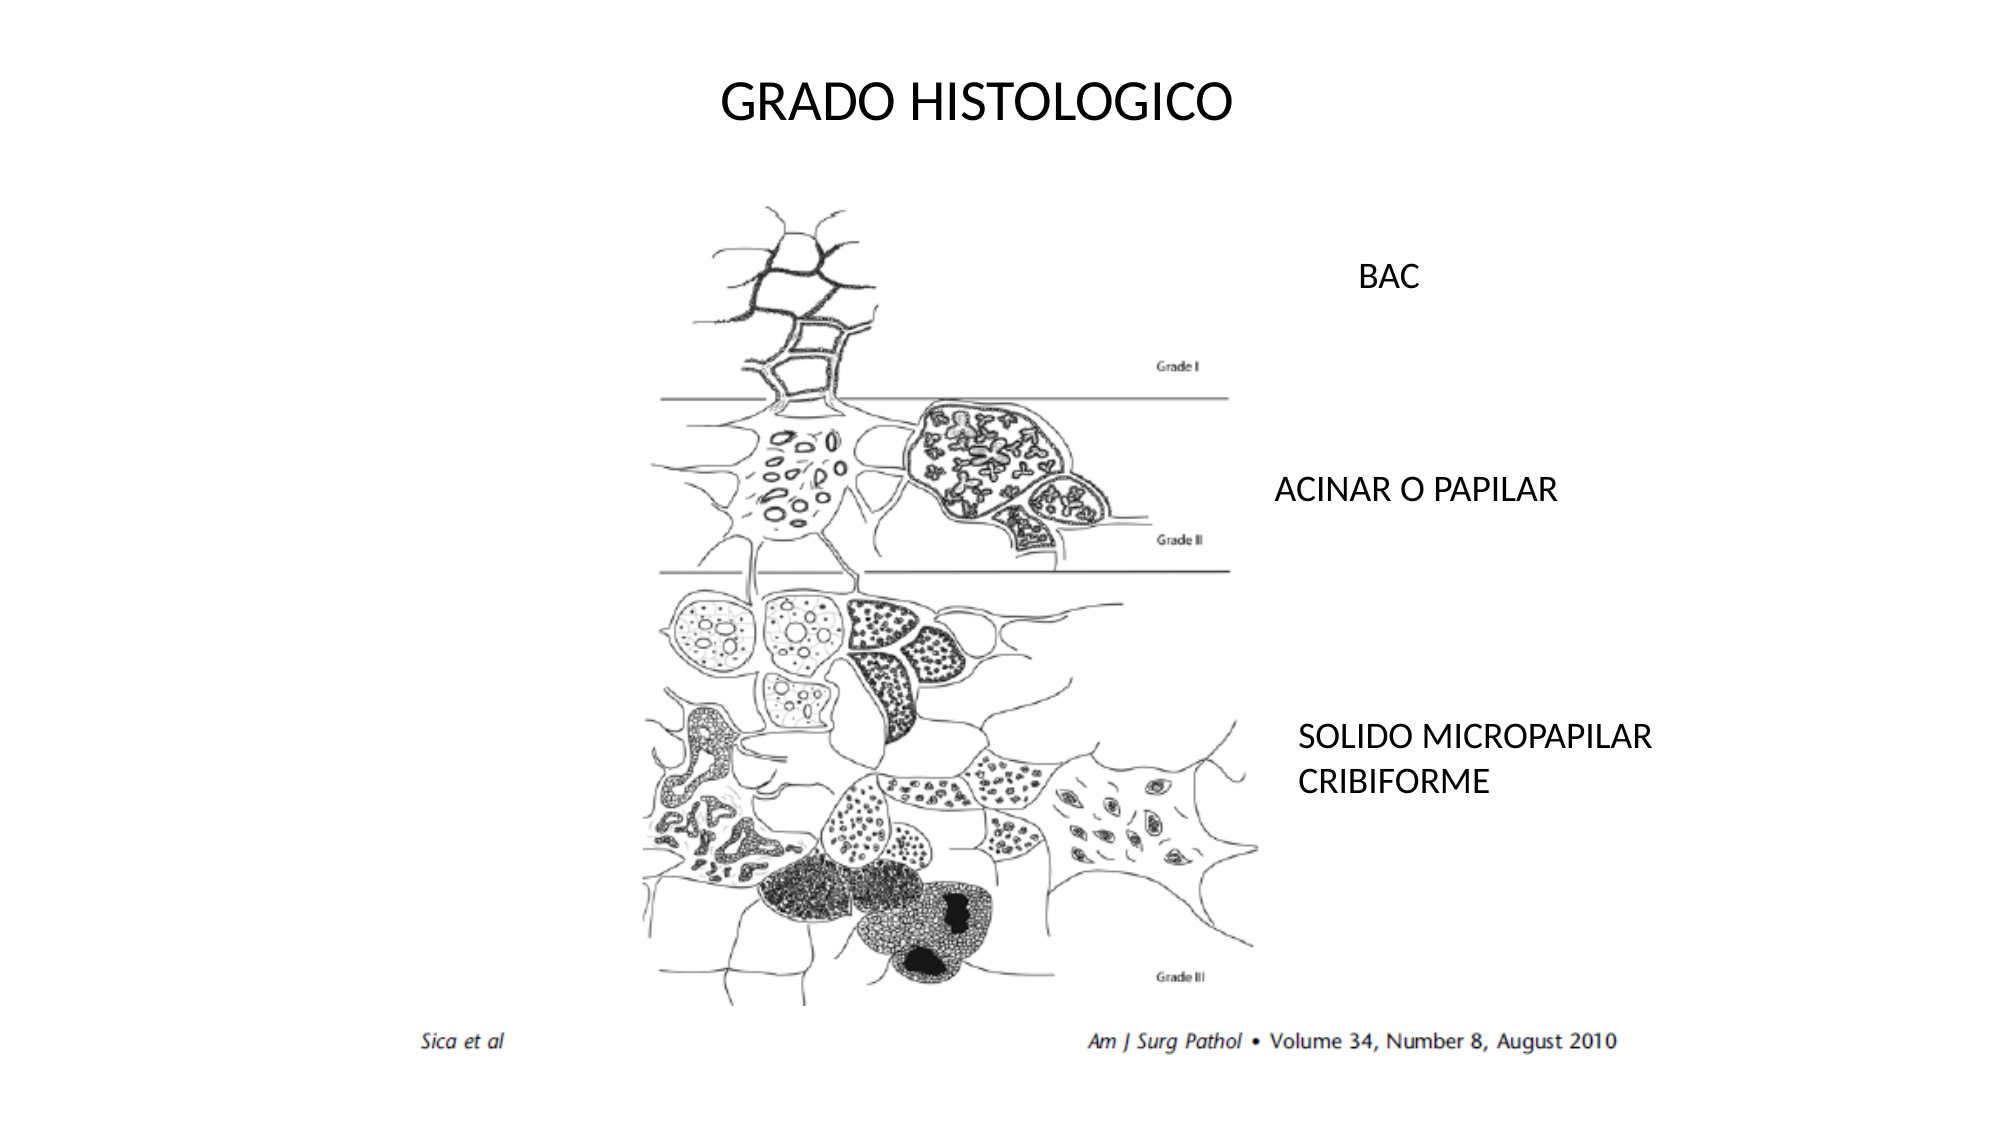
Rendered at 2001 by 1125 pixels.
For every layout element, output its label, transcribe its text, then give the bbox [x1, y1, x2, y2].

picture [610, 174, 1260, 1006]
text_box BAC [1260, 243, 1603, 304]
text_box GRADO HISTOLOGICO [373, 54, 1603, 140]
text_box ACINAR O PAPILAR [1260, 456, 1686, 516]
text_box SOLIDO MICROPAPILAR CRIBIFORME [1283, 704, 1686, 809]
picture [409, 1017, 1624, 1055]
